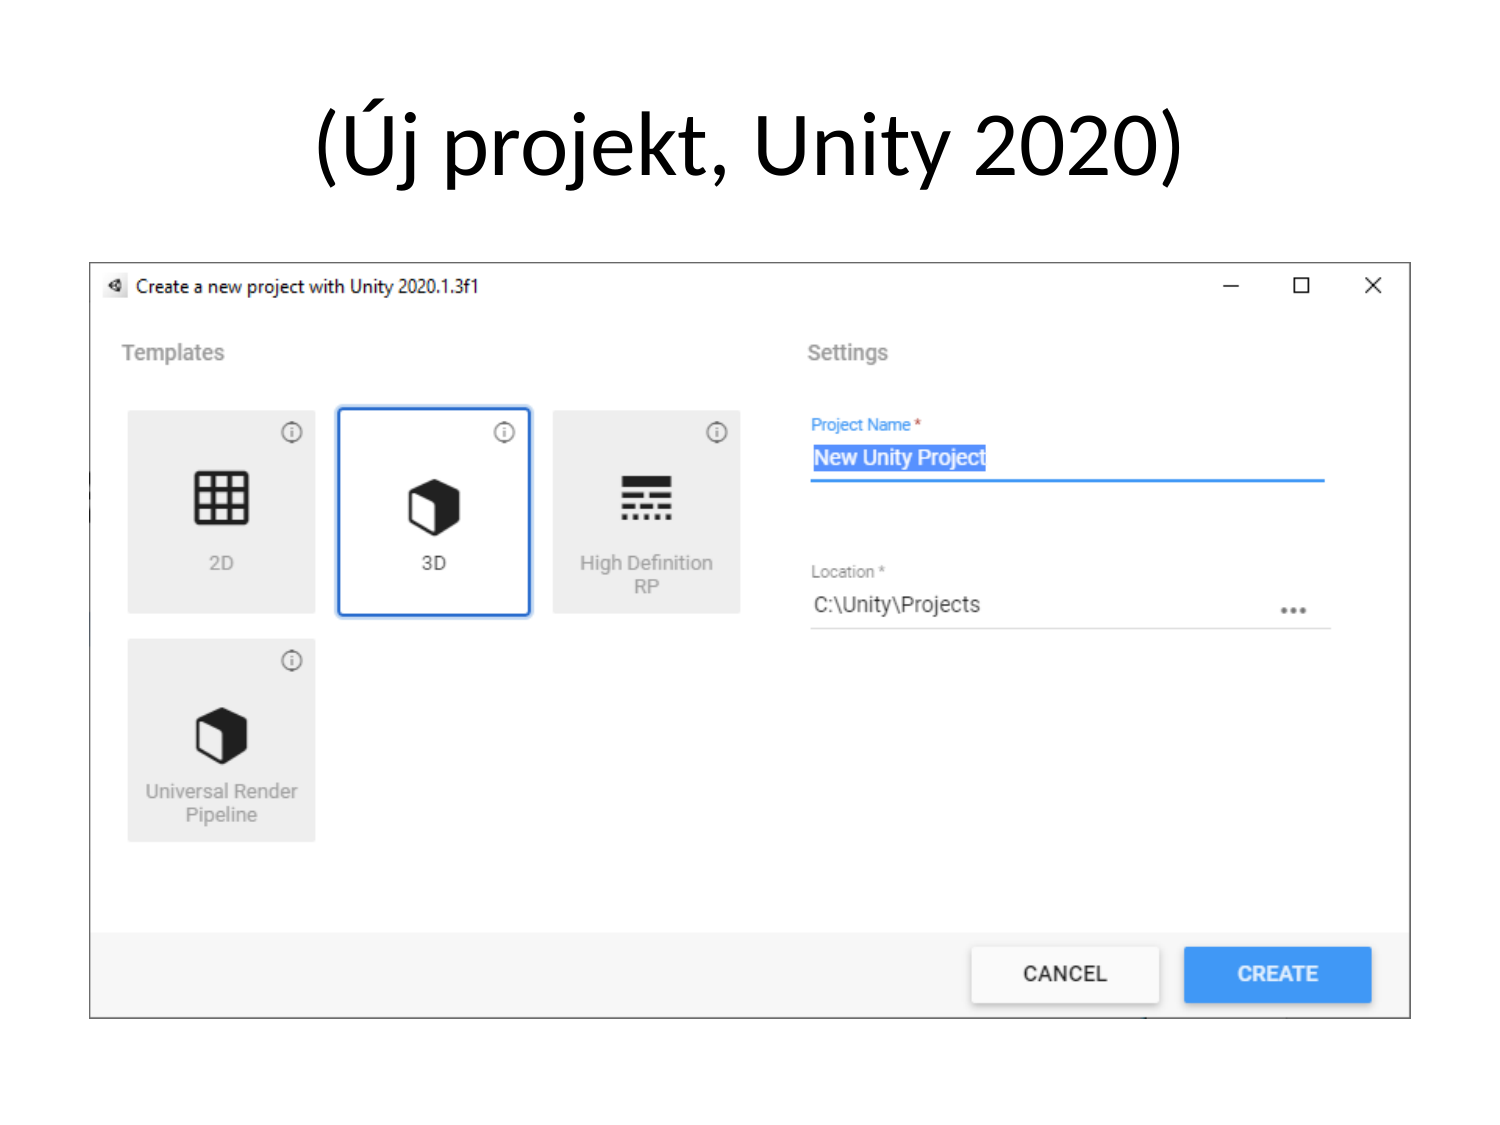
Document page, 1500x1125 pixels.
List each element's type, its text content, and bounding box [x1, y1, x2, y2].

picture [88, 262, 1412, 1019]
title (Új projekt, Unity 2020) [75, 45, 1425, 233]
